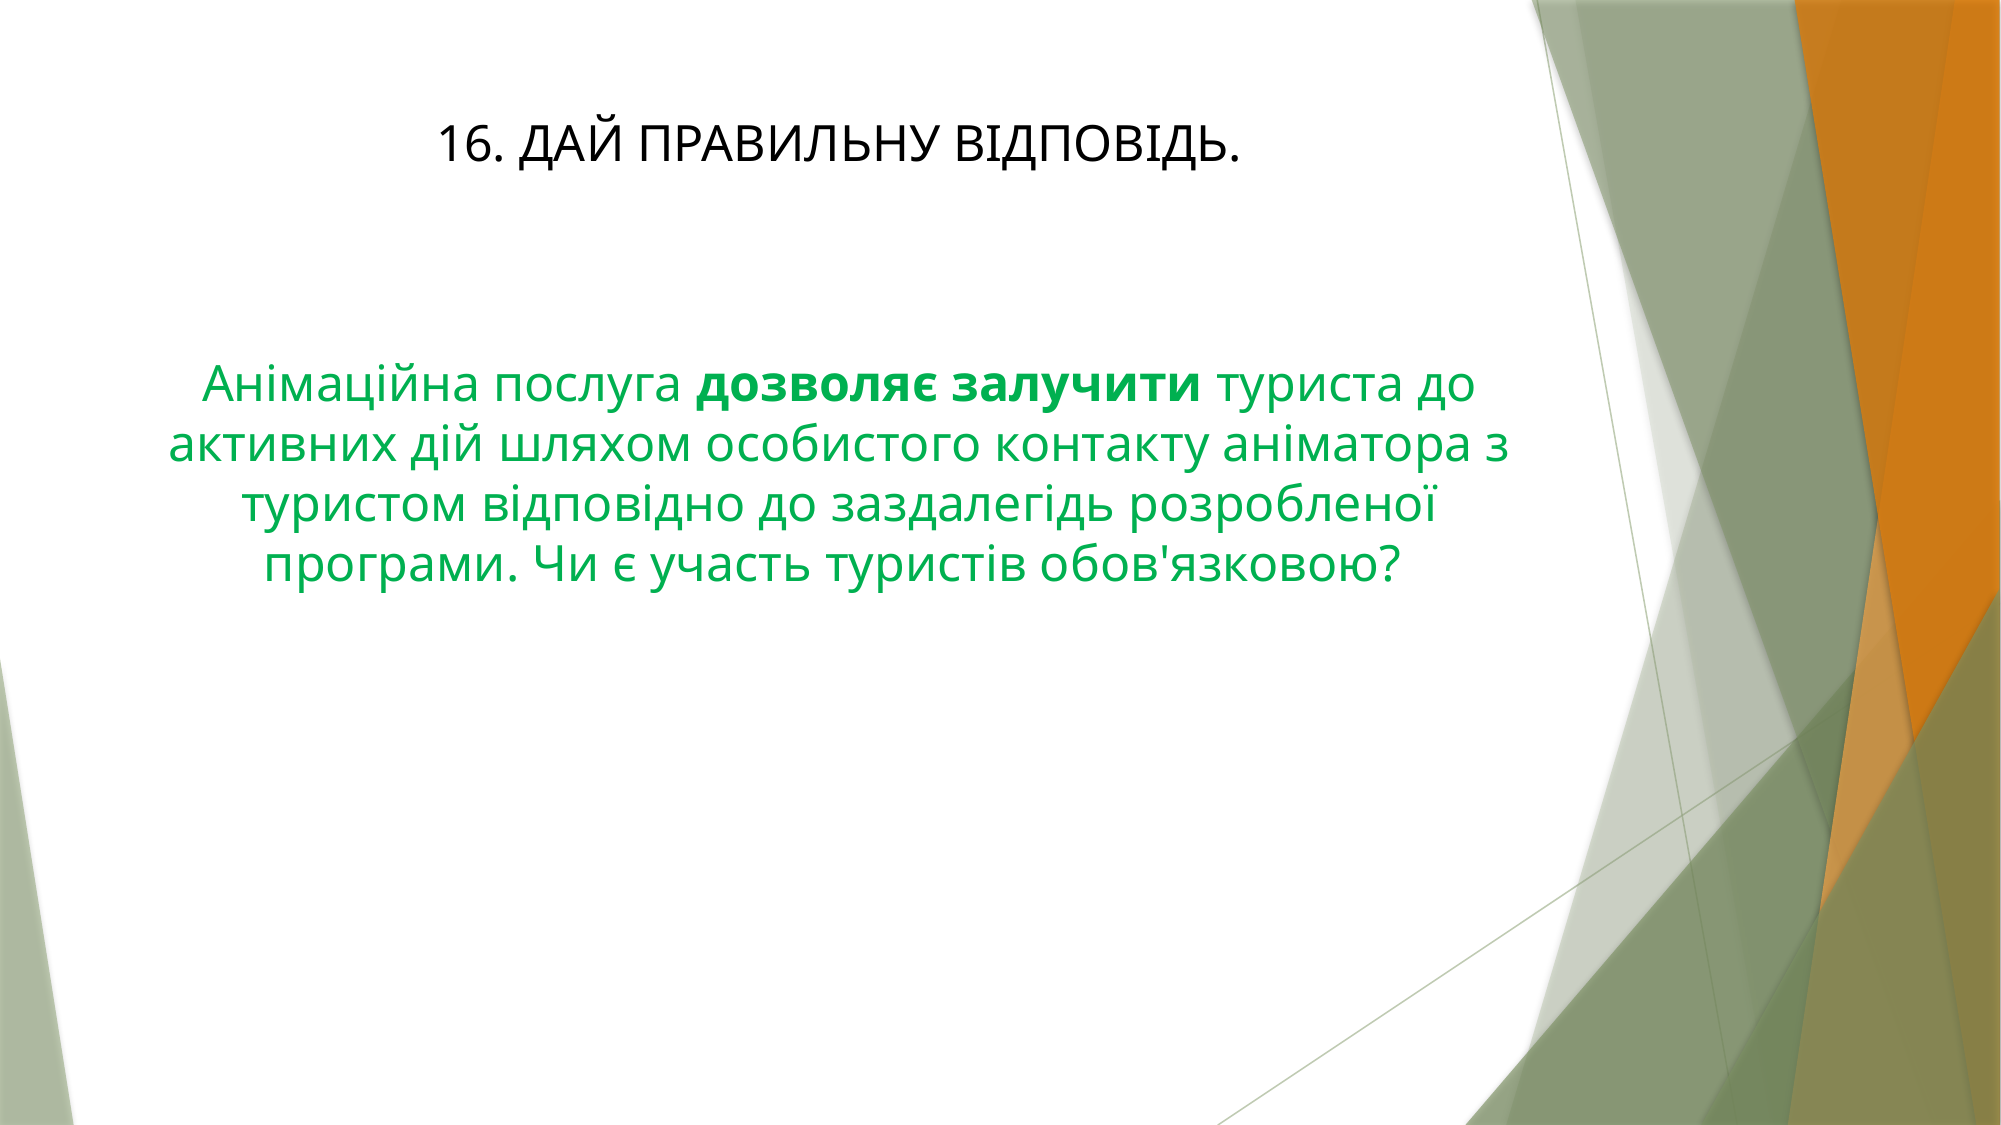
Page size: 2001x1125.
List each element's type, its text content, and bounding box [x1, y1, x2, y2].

list [103, 494, 791, 1010]
title 16. ДАЙ ПРАВИЛЬНУ ВІДПОВІДЬ. Анімаційна послуга дозволяє залучити туриста до активних дій шляхом особистого контакту аніматора з туристом відповідно до заздалегідь розробленої програми. Чи є участь туристів обов'язковою? [133, 44, 1545, 262]
